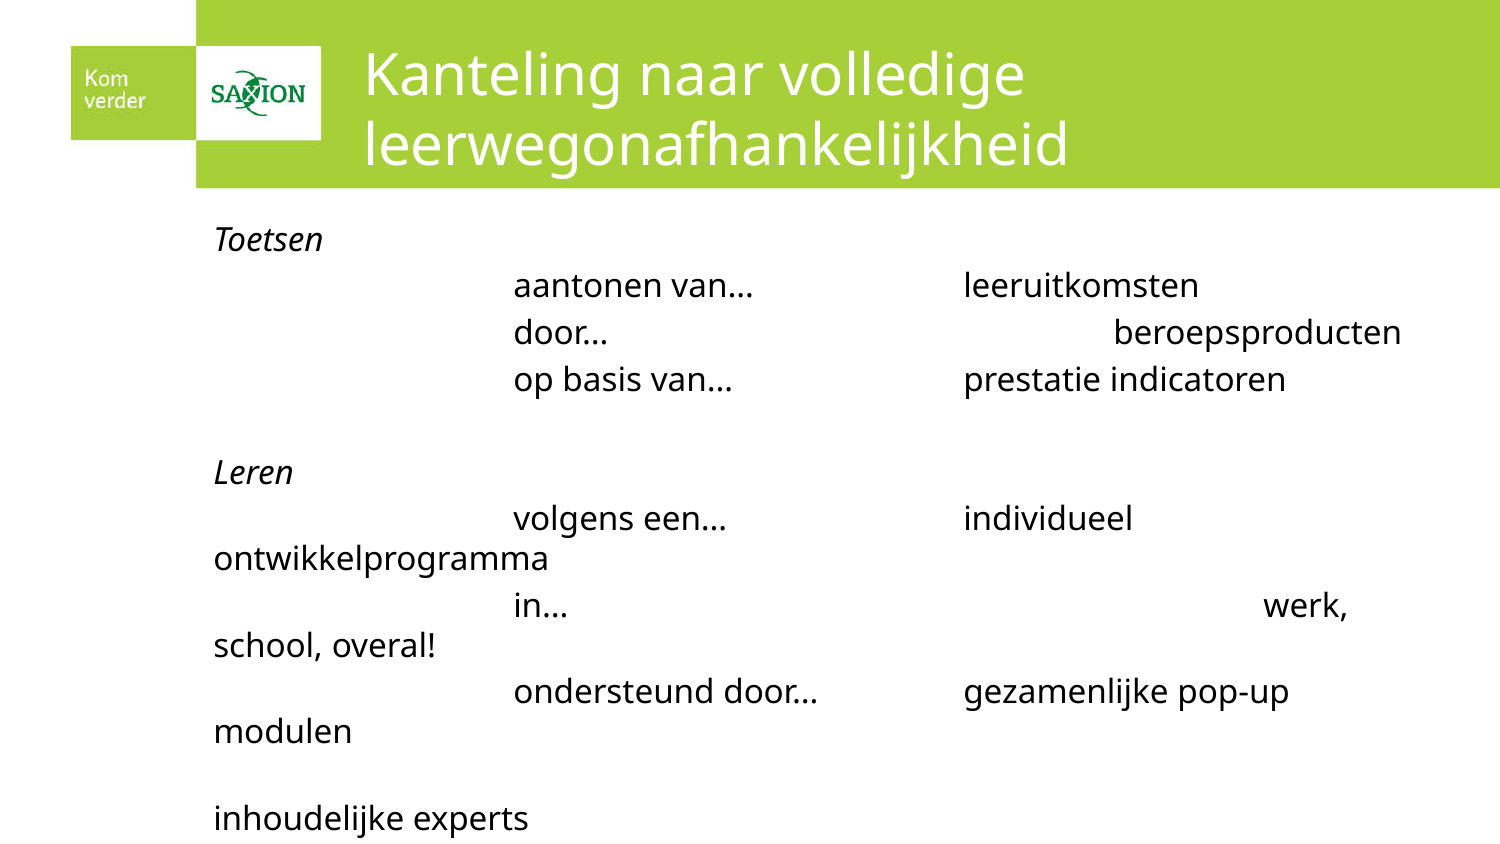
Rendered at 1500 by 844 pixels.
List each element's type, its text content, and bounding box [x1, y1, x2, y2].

list Toetsen aantonen van… leeruitkomsten door… beroepsproducten op basis van… prestatie indicatoren Leren volgens een… individueel ontwikkelprogramma in… werk, school, overal! ondersteund door… gezamenlijke pop-up modulen inhoudelijke experts individuele en groeps coaches peers in school en werk [198, 210, 1423, 806]
picture [0, 0, 1500, 844]
title Kanteling naar volledige leerwegonafhankelijkheid [348, 29, 1500, 123]
